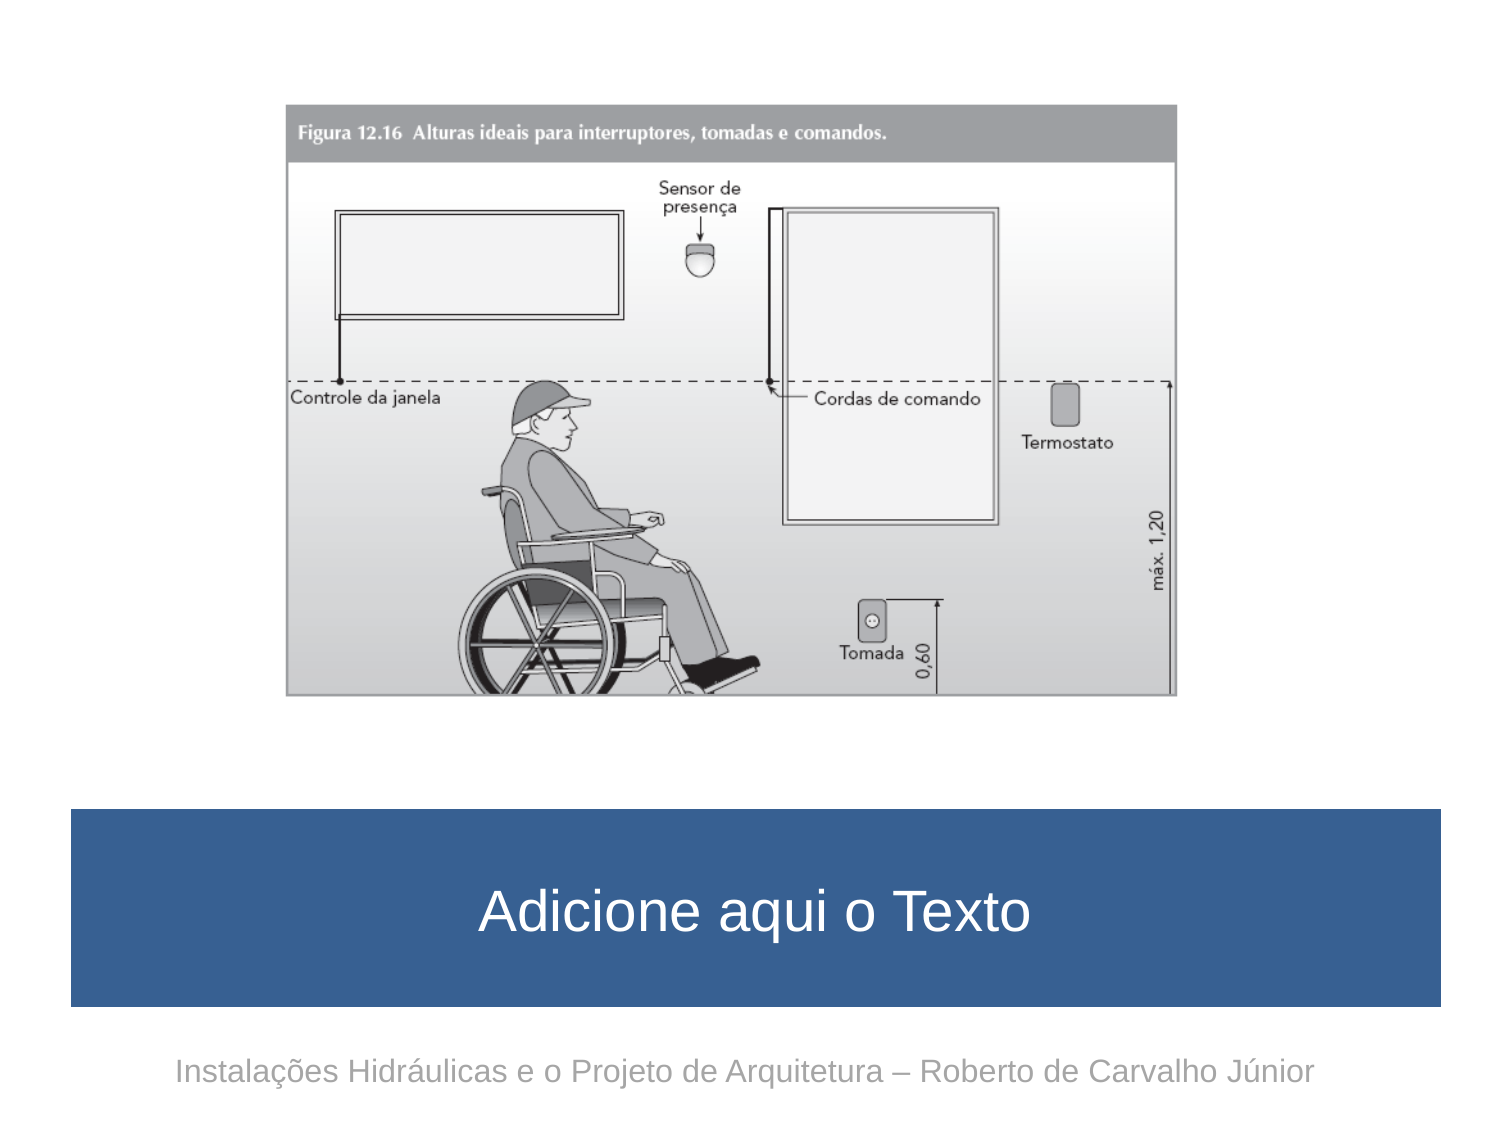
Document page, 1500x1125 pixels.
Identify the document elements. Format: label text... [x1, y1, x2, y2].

text_box Adicione aqui o Texto [70, 808, 1442, 1008]
footer Instalações Hidráulicas e o Projeto de Arquitetura – Roberto de Carvalho Júnior [0, 1042, 1500, 1103]
picture [277, 101, 1186, 704]
